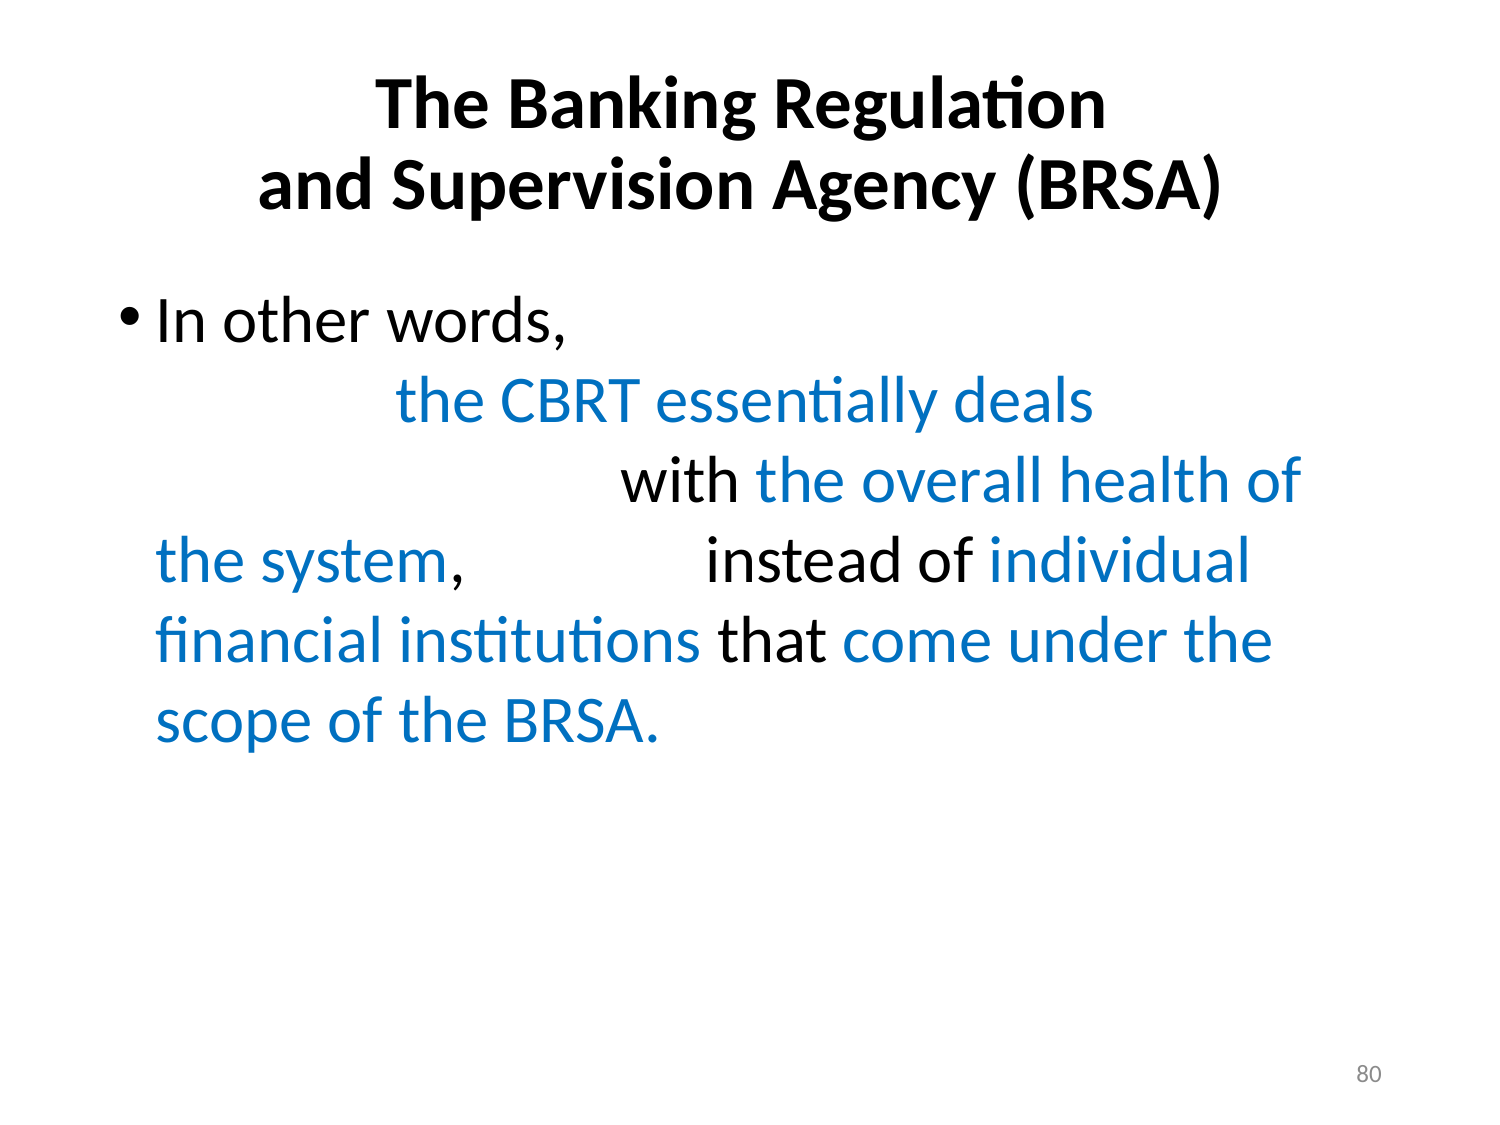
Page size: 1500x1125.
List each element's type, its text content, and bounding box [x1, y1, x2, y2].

list In other words, the CBRT essentially deals with the overall health of the system, instead of individual financial institutions that come under the scope of the BRSA. [103, 268, 1397, 1125]
title The Banking Regulation and Supervision Agency (BRSA) [103, 22, 1397, 268]
slide_number 80 [1059, 1042, 1397, 1103]
